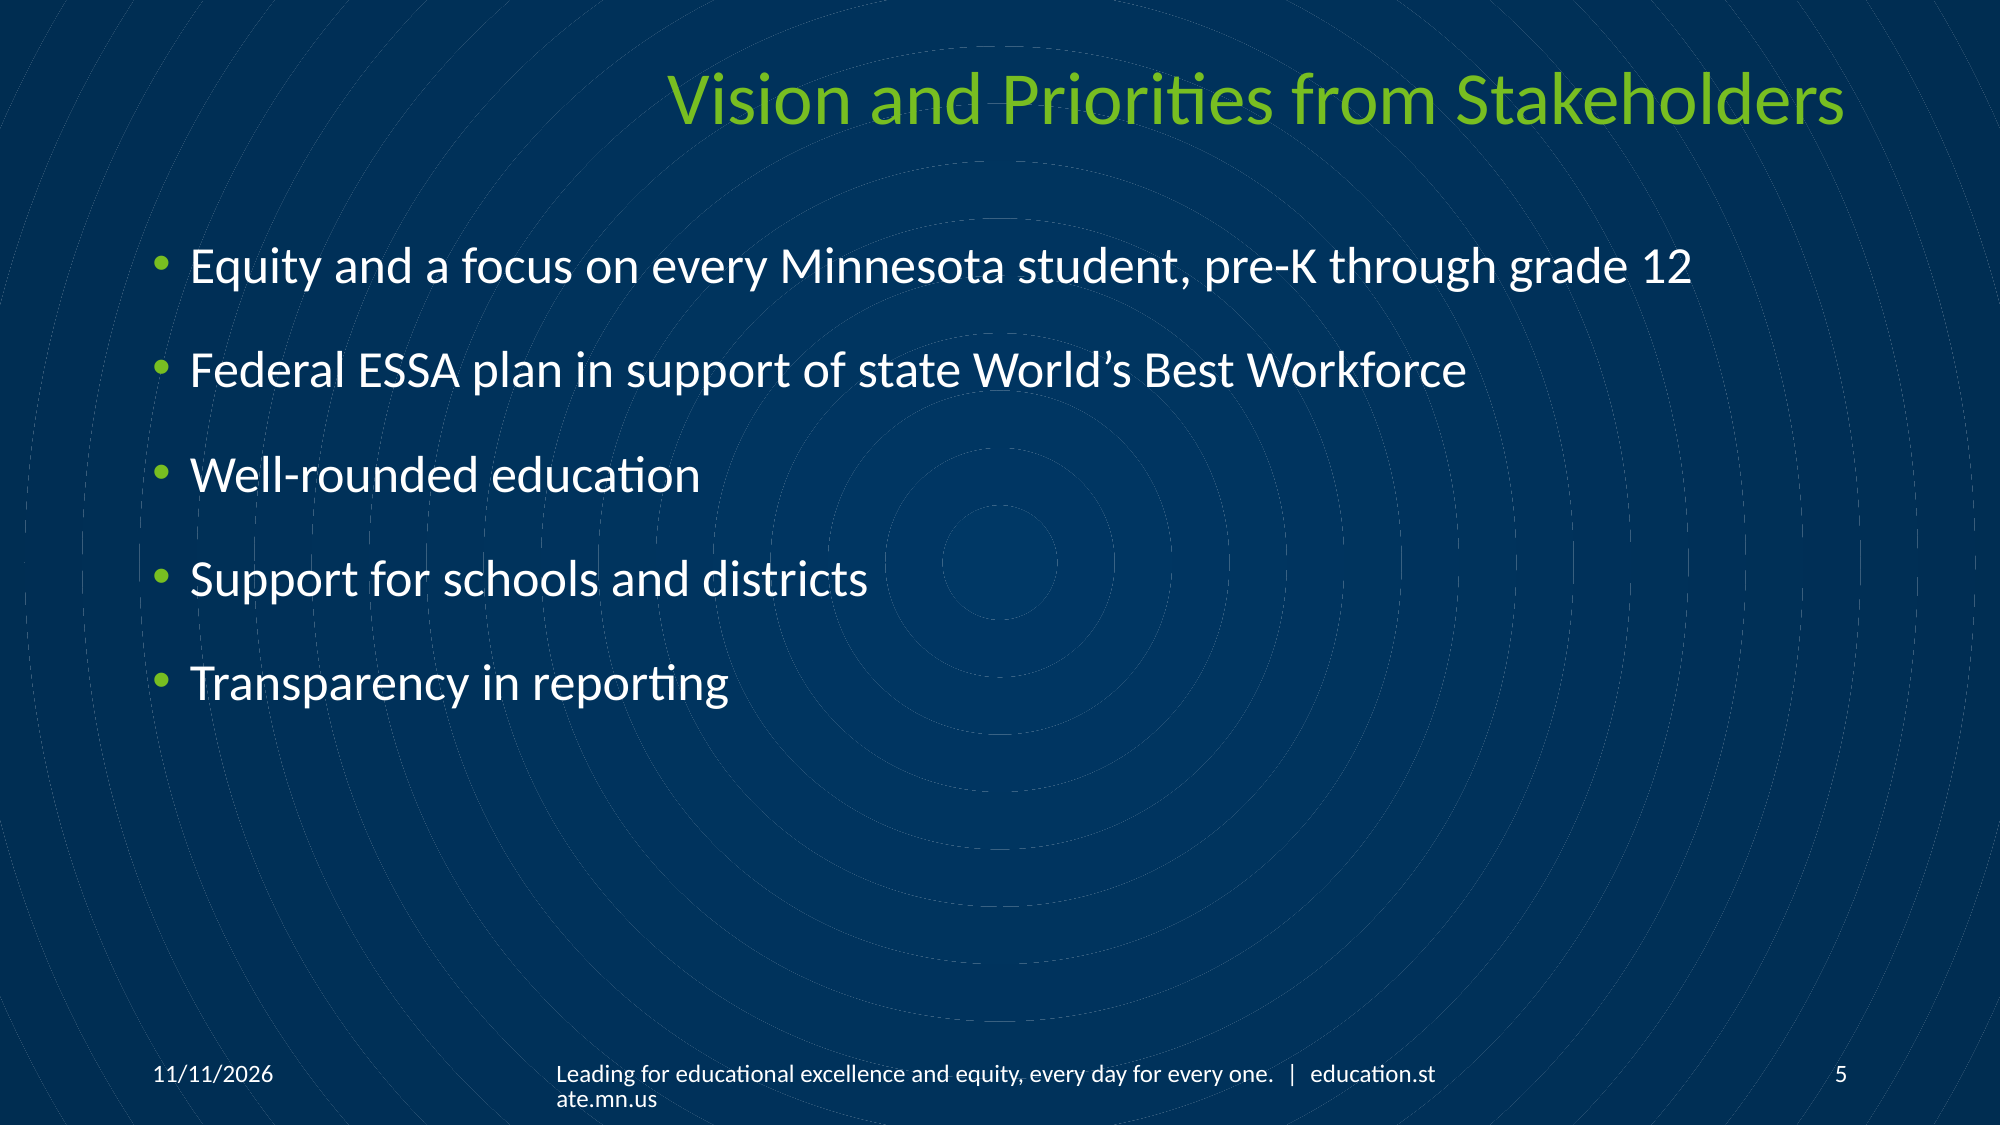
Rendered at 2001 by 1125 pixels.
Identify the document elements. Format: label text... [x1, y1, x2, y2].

slide_number 5 [1622, 1042, 1863, 1103]
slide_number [137, 1042, 361, 1103]
footer Leading for educational excellence and equity, every day for every one. | education.state.mn.us [541, 1042, 1459, 1103]
title Vision and Priorities from Stakeholders [137, 24, 1863, 175]
list Equity and a focus on every Minnesota student, pre-K through grade 12 Federal ESSA plan in support of state World’s Best Workforce Well-rounded education Support for schools and districts Transparency in reporting [137, 224, 1863, 1010]
